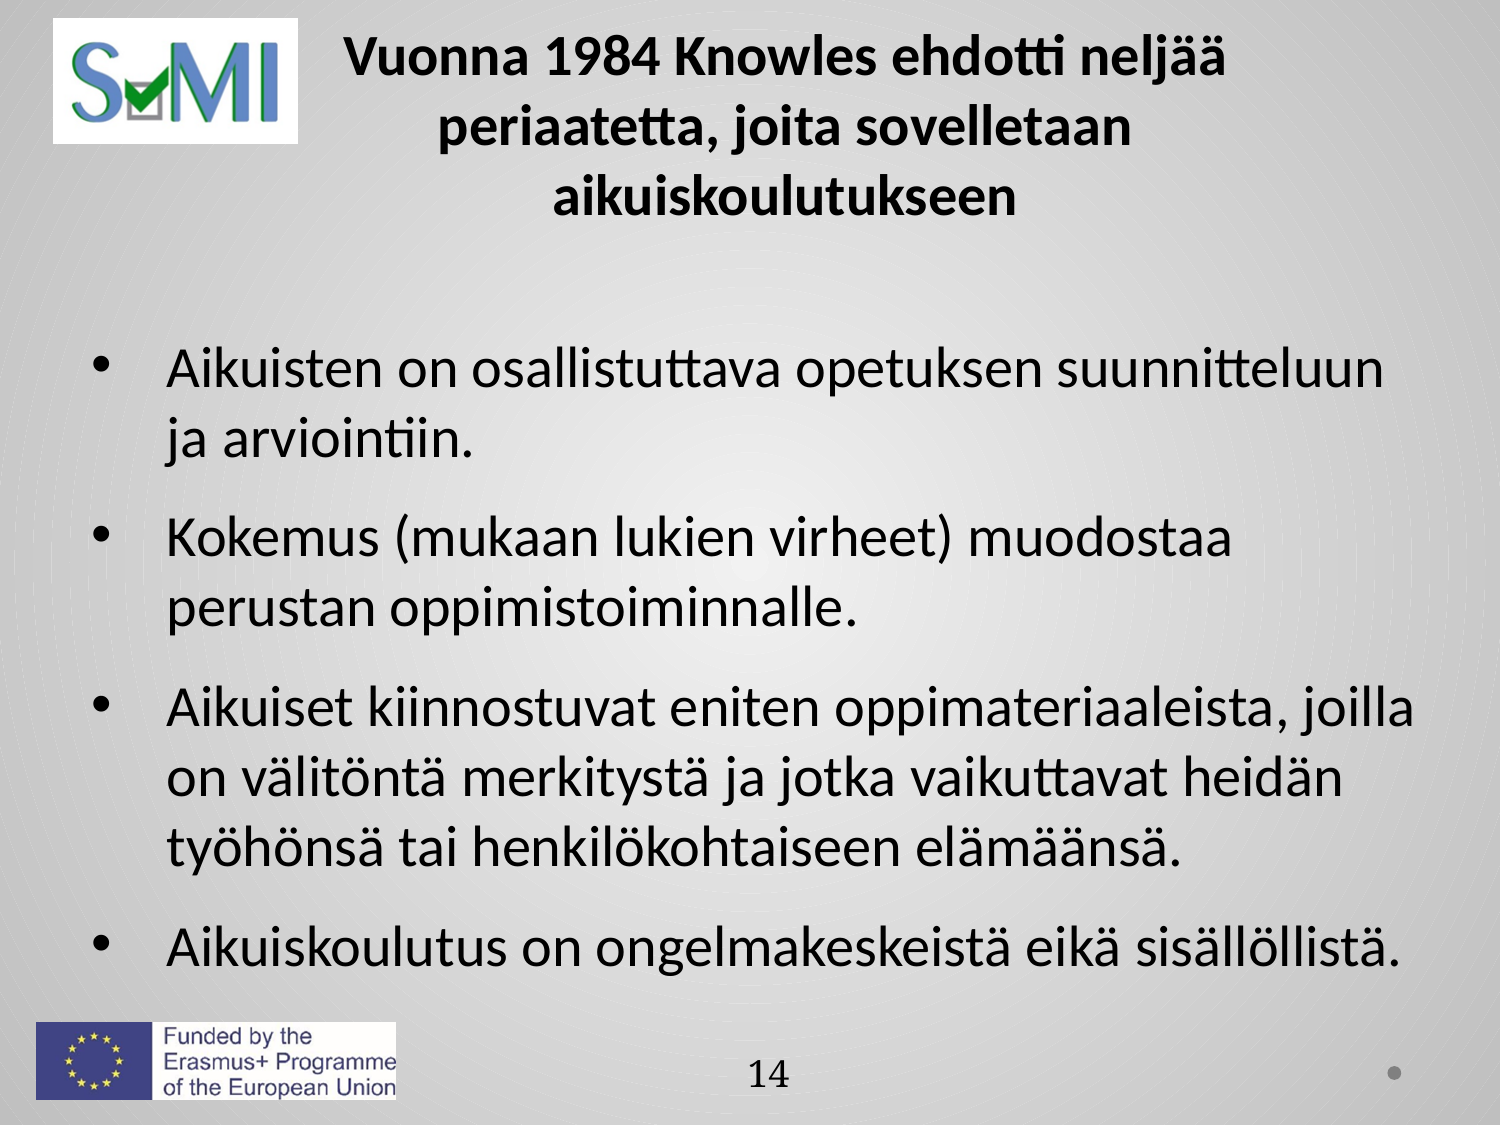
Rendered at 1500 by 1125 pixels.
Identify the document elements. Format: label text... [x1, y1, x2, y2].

text_box Aikuisten on osallistuttava opetuksen suunnitteluun ja arviointiin. Kokemus (mukaan lukien virheet) muodostaa perustan oppimistoiminnalle. Aikuiset kiinnostuvat eniten oppimateriaaleista, joilla on välitöntä merkitystä ja jotka vaikuttavat heidän työhönsä tai henkilökohtaiseen elämäänsä. Aikuiskoulutus on ongelmakeskeistä eikä sisällöllistä. [58, 321, 1452, 1042]
text_box 14 [42, 1042, 1494, 1103]
title ANDRAGOGY – THE ADULT LEARNING THEORY [29, 160, 1469, 315]
picture [53, 18, 298, 145]
picture [36, 1022, 396, 1100]
text_box Vuonna 1984 Knowles ehdotti neljää periaatetta, joita sovelletaan aikuiskoulutukseen [184, 81, 1387, 235]
